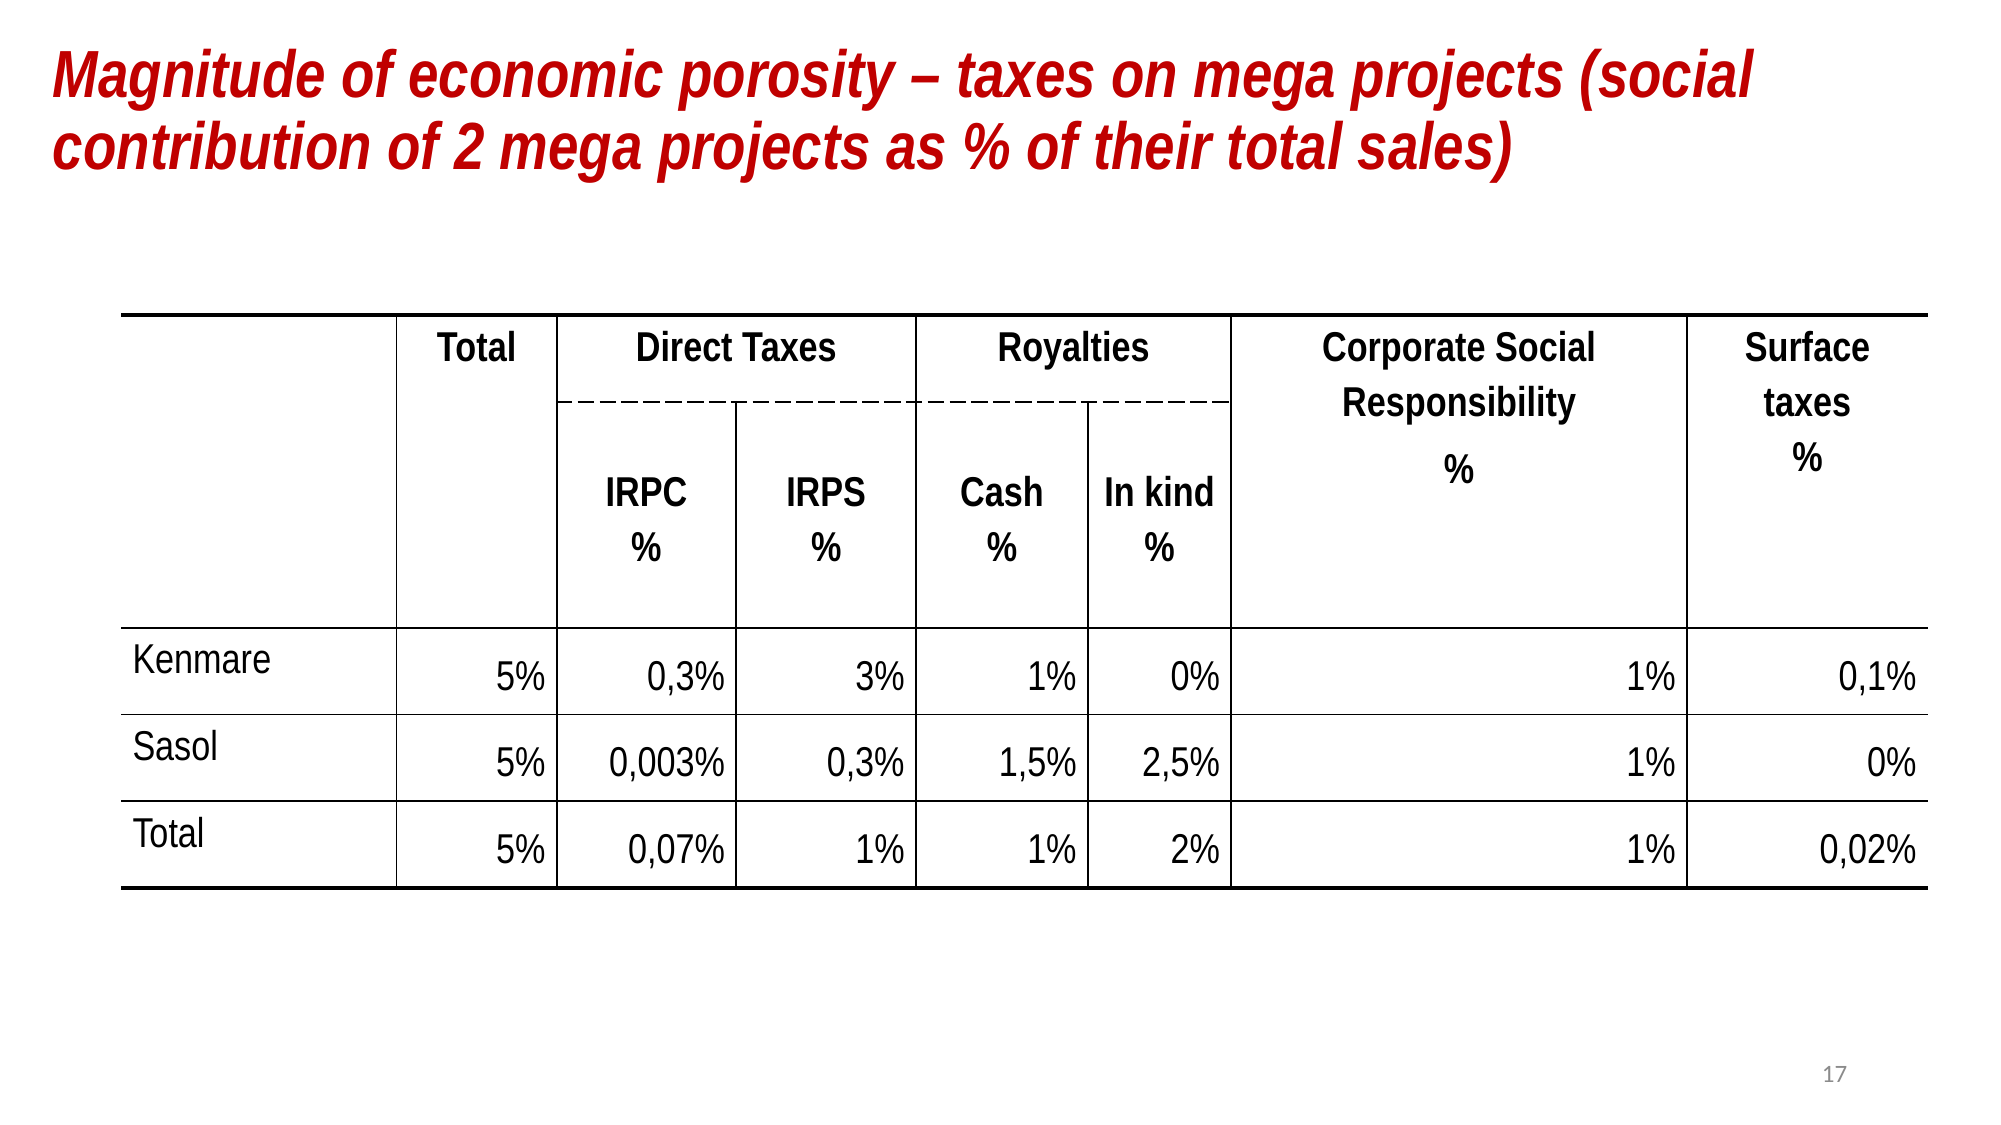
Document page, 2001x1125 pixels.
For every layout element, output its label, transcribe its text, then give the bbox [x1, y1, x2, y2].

table_header Royalties [917, 317, 1230, 402]
table_cell 1% [1232, 802, 1686, 886]
table_cell 0,3% [558, 629, 735, 714]
table_cell In kind % [1089, 402, 1230, 627]
table_header [121, 317, 396, 627]
table_cell 0,1% [1688, 629, 1928, 714]
title Magnitude of economic porosity – taxes on mega projects (social contribution of 2 mega projects as % of their total sales) [37, 29, 1972, 194]
table_cell 0,3% [737, 715, 915, 800]
table_header Corporate Social Responsibility % [1232, 317, 1686, 627]
table_cell 1,5% [917, 715, 1087, 800]
table_cell 3% [737, 629, 915, 714]
table_cell Cash % [917, 402, 1087, 627]
table_cell 1% [917, 802, 1087, 886]
table_cell 0,003% [558, 715, 735, 800]
table_header Total [397, 317, 556, 627]
table_cell 2% [1089, 802, 1230, 886]
table_cell 5% [397, 715, 556, 800]
slide_number 17 [1412, 1042, 1863, 1103]
table_cell 2,5% [1089, 715, 1230, 800]
table_cell Sasol [121, 715, 396, 800]
table_cell 1% [1232, 715, 1686, 800]
table_cell IRPS % [737, 402, 915, 627]
table_header Surface taxes % [1688, 317, 1928, 627]
table_cell 5% [397, 802, 556, 886]
table_cell 1% [917, 629, 1087, 714]
table_cell Kenmare [121, 629, 396, 714]
table_cell 0,07% [558, 802, 735, 886]
table_cell 1% [737, 802, 915, 886]
table_cell IRPC % [558, 402, 735, 627]
table_cell 0% [1089, 629, 1230, 714]
table_cell 0,02% [1688, 802, 1928, 886]
table_cell 5% [397, 629, 556, 714]
table_cell Total [121, 802, 396, 886]
table_header Direct Taxes [558, 317, 915, 402]
table_cell 1% [1232, 629, 1686, 714]
table_cell 0% [1688, 715, 1928, 800]
